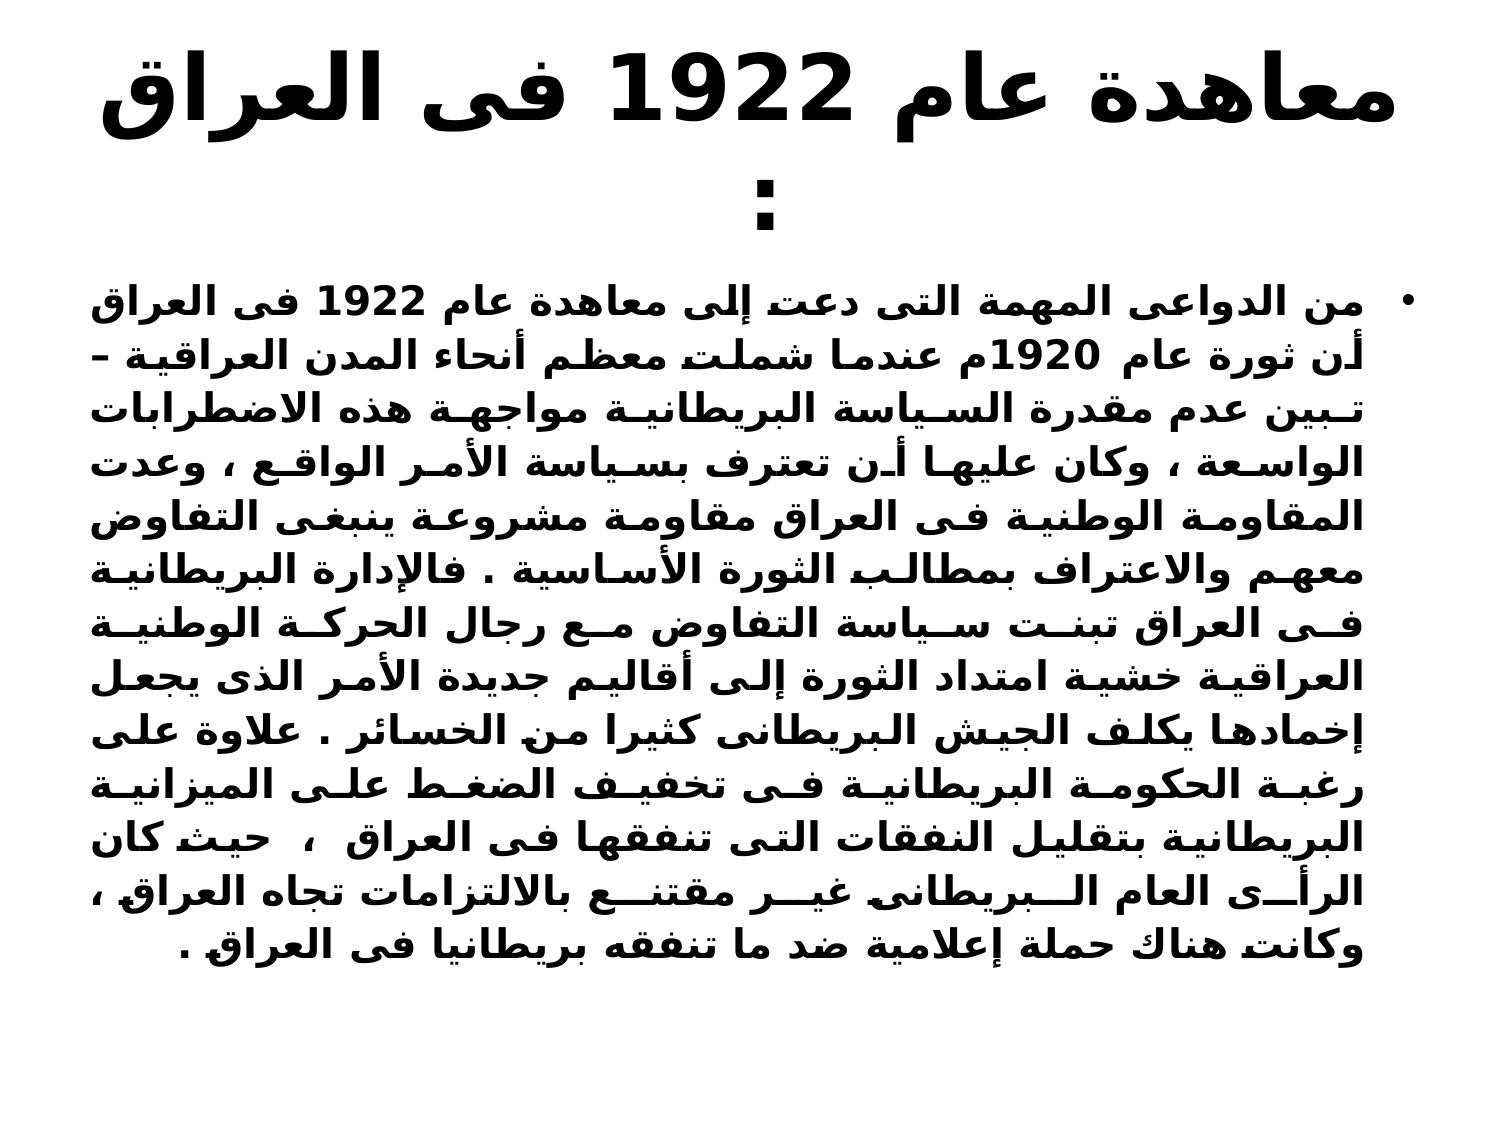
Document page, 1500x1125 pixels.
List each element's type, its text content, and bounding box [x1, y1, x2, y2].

list من الدواعى المهمة التى دعت إلى معاهدة عام 1922 فى العراق أن ثورة عام 1920م عندما شملت معظم أنحاء المدن العراقية – تبين عدم مقدرة السياسة البريطانية مواجهة هذه الاضطرابات الواسعة ، وكان عليها أن تعترف بسياسة الأمر الواقع ، وعدت المقاومة الوطنية فى العراق مقاومة مشروعة ينبغى التفاوض معهم والاعتراف بمطالب الثورة الأساسية . فالإدارة البريطانية فى العراق تبنت سياسة التفاوض مع رجال الحركة الوطنية العراقية خشية امتداد الثورة إلى أقاليم جديدة الأمر الذى يجعل إخمادها يكلف الجيش البريطانى كثيرا من الخسائر . علاوة على رغبة الحكومة البريطانية فى تخفيف الضغط على الميزانية البريطانية بتقليل النفقات التى تنفقها فى العراق ، حيث كان الرأى العام البريطانى غير مقتنع بالالتزامات تجاه العراق ، وكانت هناك حملة إعلامية ضد ما تنفقه بريطانيا فى العراق . [75, 262, 1425, 1005]
title معاهدة عام 1922 فى العراق : [75, 45, 1425, 233]
